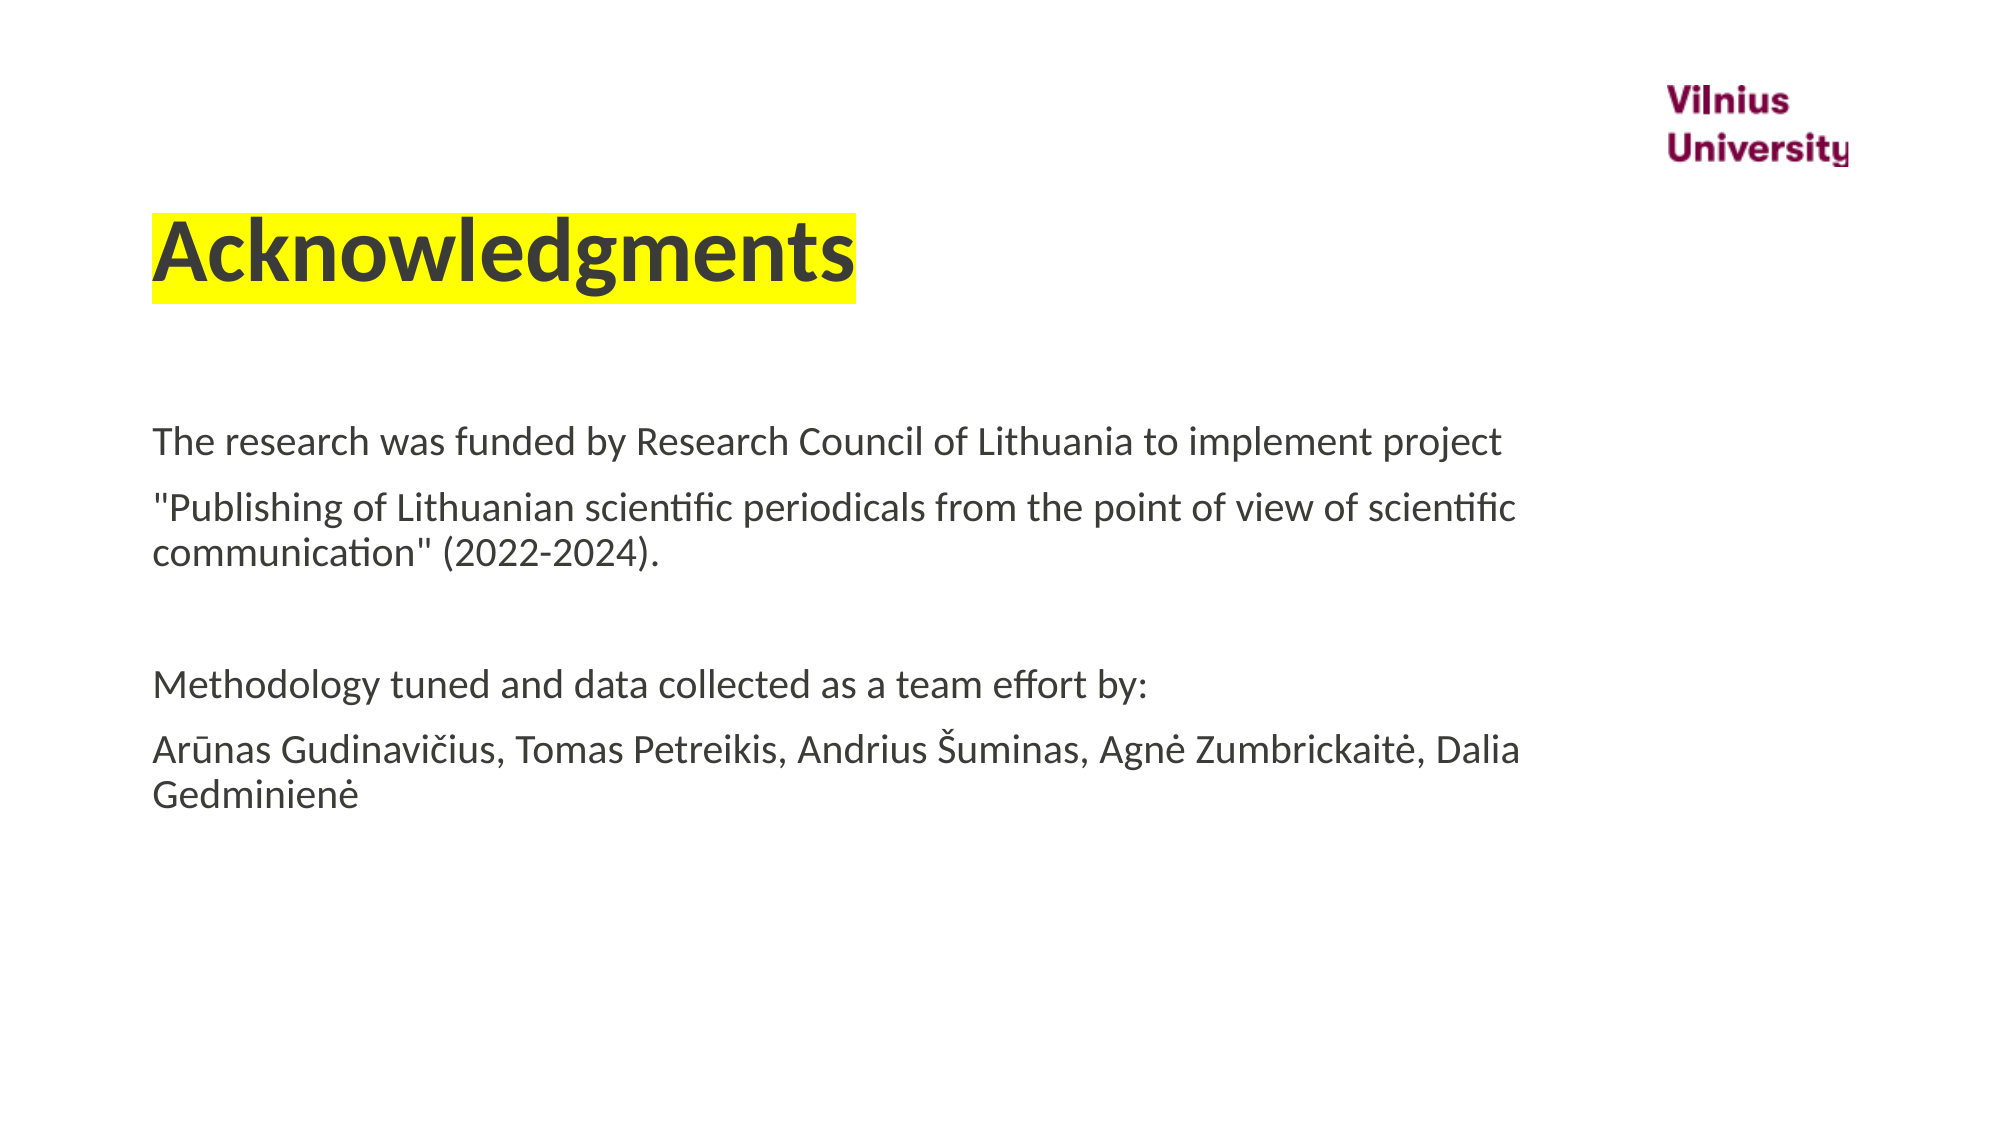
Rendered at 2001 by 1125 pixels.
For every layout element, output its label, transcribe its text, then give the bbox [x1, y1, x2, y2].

list The research was funded by Research Council of Lithuania to implement project "Publishing of Lithuanian scientific periodicals from the point of view of scientific communication" (2022-2024). Methodology tuned and data collected as a team effort by: Arūnas Gudinavičius, Tomas Petreikis, Andrius Šuminas, Agnė Zumbrickaitė, Dalia Gedminienė [137, 412, 1623, 1003]
title Acknowledgments [137, 194, 1623, 380]
